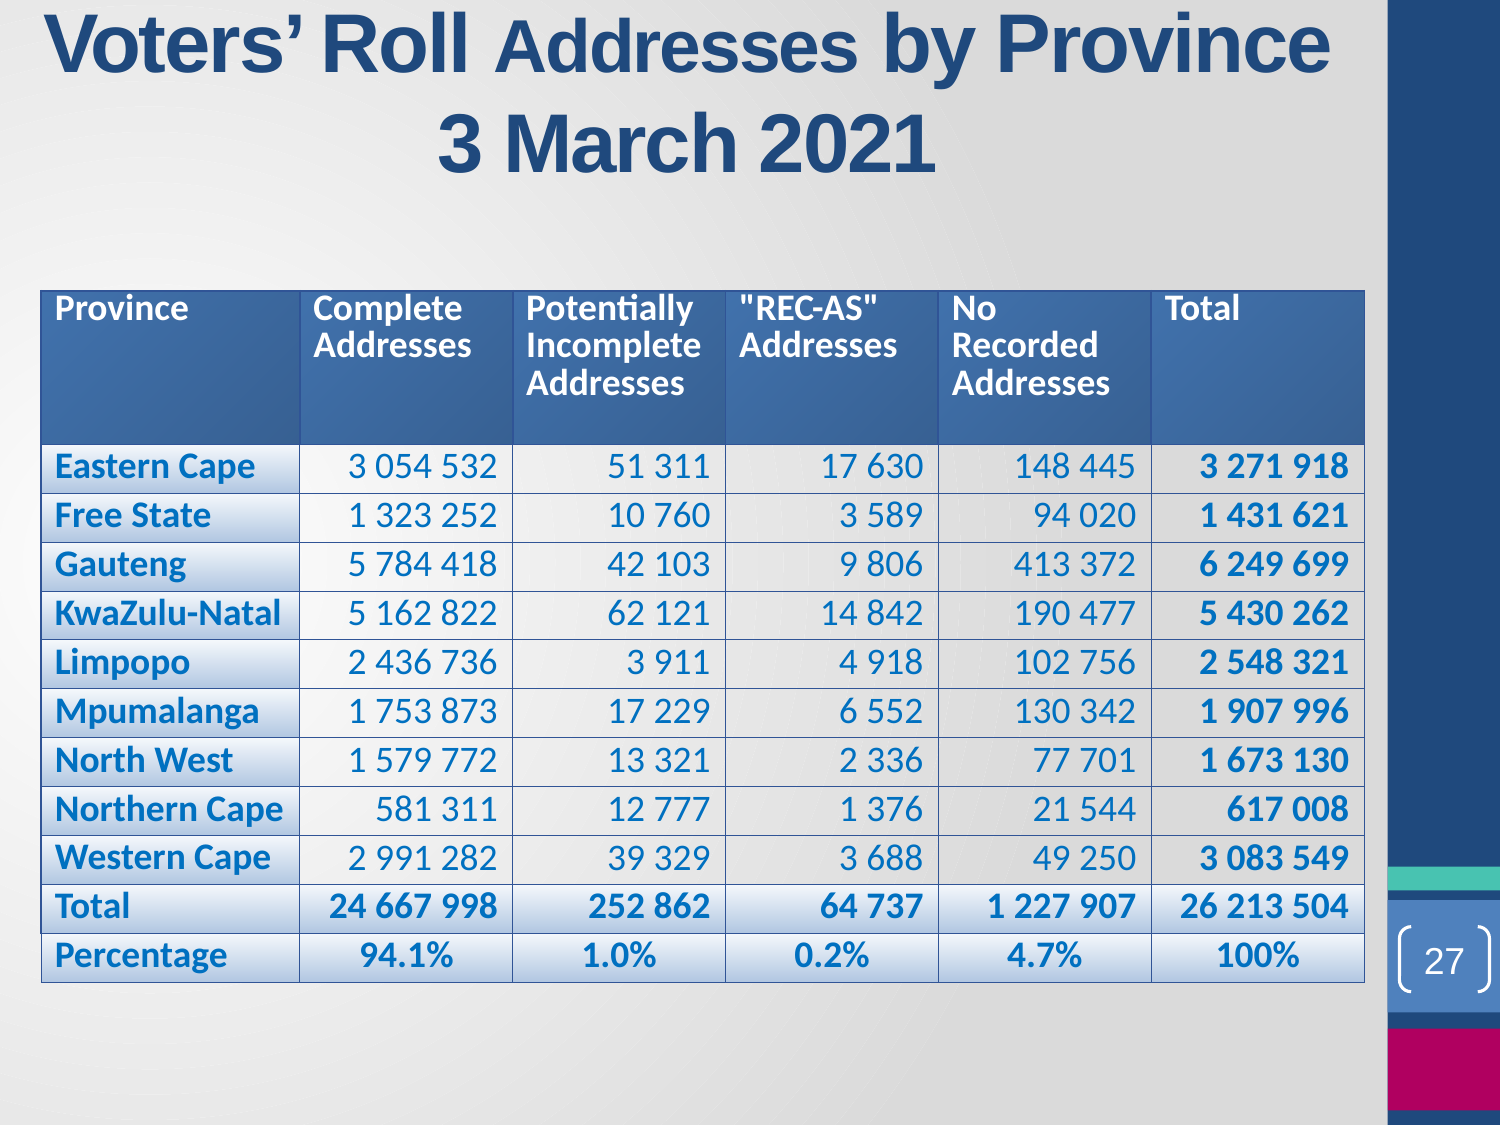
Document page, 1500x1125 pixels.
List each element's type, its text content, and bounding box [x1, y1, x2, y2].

table_cell 6 249 699 [1152, 543, 1364, 591]
table_cell 26 213 504 [1152, 885, 1364, 933]
title Voters’ Roll Addresses by Province 3 March 2021 [0, 0, 1376, 197]
table_cell 17 630 [726, 445, 938, 493]
table_cell Gauteng [42, 543, 299, 591]
table_cell 1 579 772 [300, 738, 512, 786]
table_cell 1 907 996 [1152, 689, 1364, 737]
table_cell 3 271 918 [1152, 445, 1364, 493]
table_cell 1 227 907 [939, 885, 1151, 933]
table_cell 21 544 [939, 787, 1151, 835]
table_cell North West [42, 738, 299, 786]
table_cell 1 753 873 [300, 689, 512, 737]
table_cell 62 121 [513, 592, 725, 639]
table_cell 77 701 [939, 738, 1151, 786]
table_cell 252 862 [513, 885, 725, 933]
table_cell 130 342 [939, 689, 1151, 737]
table_cell Western Cape [42, 836, 299, 884]
table_cell 1 673 130 [1152, 738, 1364, 786]
table_cell 1 431 621 [1152, 494, 1364, 542]
table_cell 2 548 321 [1152, 640, 1364, 688]
table_cell 94 020 [939, 494, 1151, 542]
table_cell 0.2% [726, 934, 938, 982]
table_cell 42 103 [513, 543, 725, 591]
table_cell 102 756 [939, 640, 1151, 688]
table_cell Total [42, 885, 299, 933]
table_cell 4 918 [726, 640, 938, 688]
table_cell KwaZulu-Natal [42, 592, 299, 639]
table_cell 9 806 [726, 543, 938, 591]
table_cell 17 229 [513, 689, 725, 737]
table_cell 3 054 532 [300, 445, 512, 493]
table_cell 13 321 [513, 738, 725, 786]
table_header Total [1152, 292, 1364, 444]
table_cell Eastern Cape [42, 445, 299, 493]
table_cell 100% [1152, 934, 1364, 982]
table_cell 1.0% [513, 934, 725, 982]
table_cell 94.1% [300, 934, 512, 982]
table_cell 49 250 [939, 836, 1151, 884]
table_cell 64 737 [726, 885, 938, 933]
table_cell Percentage [42, 934, 299, 982]
table_cell 5 162 822 [300, 592, 512, 639]
table_cell 12 777 [513, 787, 725, 835]
slide_number 27 [1397, 925, 1492, 994]
table_cell 51 311 [513, 445, 725, 493]
table_cell 617 008 [1152, 787, 1364, 835]
table_cell 413 372 [939, 543, 1151, 591]
table_cell Mpumalanga [42, 689, 299, 737]
table_cell 3 589 [726, 494, 938, 542]
table_cell 3 911 [513, 640, 725, 688]
table_cell 581 311 [300, 787, 512, 835]
table_cell 24 667 998 [300, 885, 512, 933]
table_cell 5 430 262 [1152, 592, 1364, 639]
table_cell 6 552 [726, 689, 938, 737]
table_header Potentially Incomplete Addresses [514, 292, 725, 444]
table_cell 190 477 [939, 592, 1151, 639]
table_cell 14 842 [726, 592, 938, 639]
table_header No Recorded Addresses [939, 292, 1150, 444]
table_header Complete Addresses [301, 292, 512, 444]
table_cell 3 688 [726, 836, 938, 884]
table_cell 10 760 [513, 494, 725, 542]
table_cell 2 336 [726, 738, 938, 786]
table_cell 39 329 [513, 836, 725, 884]
table_cell Free State [42, 494, 299, 542]
table_cell 5 784 418 [300, 543, 512, 591]
table_cell 4.7% [939, 934, 1151, 982]
table_cell Limpopo [42, 640, 299, 688]
table_cell 1 323 252 [300, 494, 512, 542]
table_header "REC-AS" Addresses [726, 292, 937, 444]
table_cell Northern Cape [42, 787, 299, 835]
table_cell 1 376 [726, 787, 938, 835]
table_cell 2 991 282 [300, 836, 512, 884]
table_cell 2 436 736 [300, 640, 512, 688]
table_cell 148 445 [939, 445, 1151, 493]
table_header Province [42, 292, 299, 444]
table_cell 3 083 549 [1152, 836, 1364, 884]
